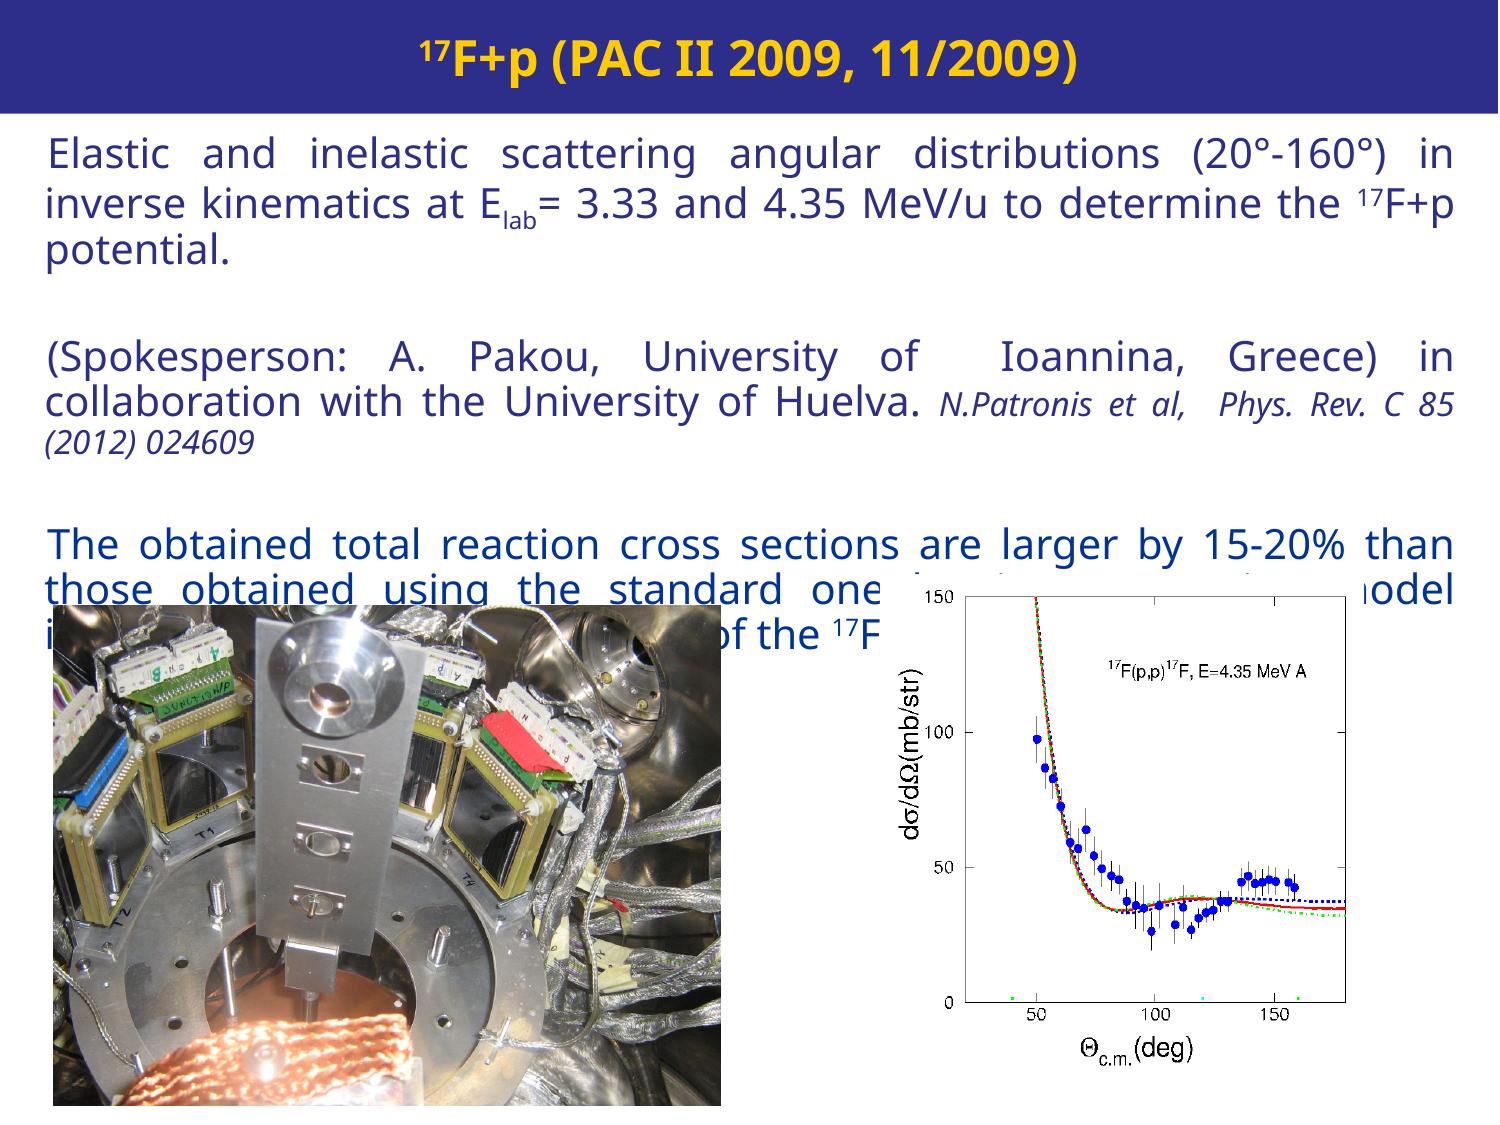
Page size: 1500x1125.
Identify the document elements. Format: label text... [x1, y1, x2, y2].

picture [879, 573, 1365, 1071]
title 17F+p (PAC II 2009, 11/2009) [0, 0, 1499, 114]
list Elastic and inelastic scattering angular distributions (20°-160°) in inverse kinematics at Elab= 3.33 and 4.35 MeV/u to determine the 17F+p potential. (Spokesperson: A. Pakou, University of Ioannina, Greece) in collaboration with the University of Huelva. N.Patronis et al, Phys. Rev. C 85 (2012) 024609 The obtained total reaction cross sections are larger by 15-20% than those obtained using the standard one barrier penetration model indicating a proton skin structure of the 17F nucleus. [29, 125, 1471, 599]
picture [52, 605, 721, 1107]
